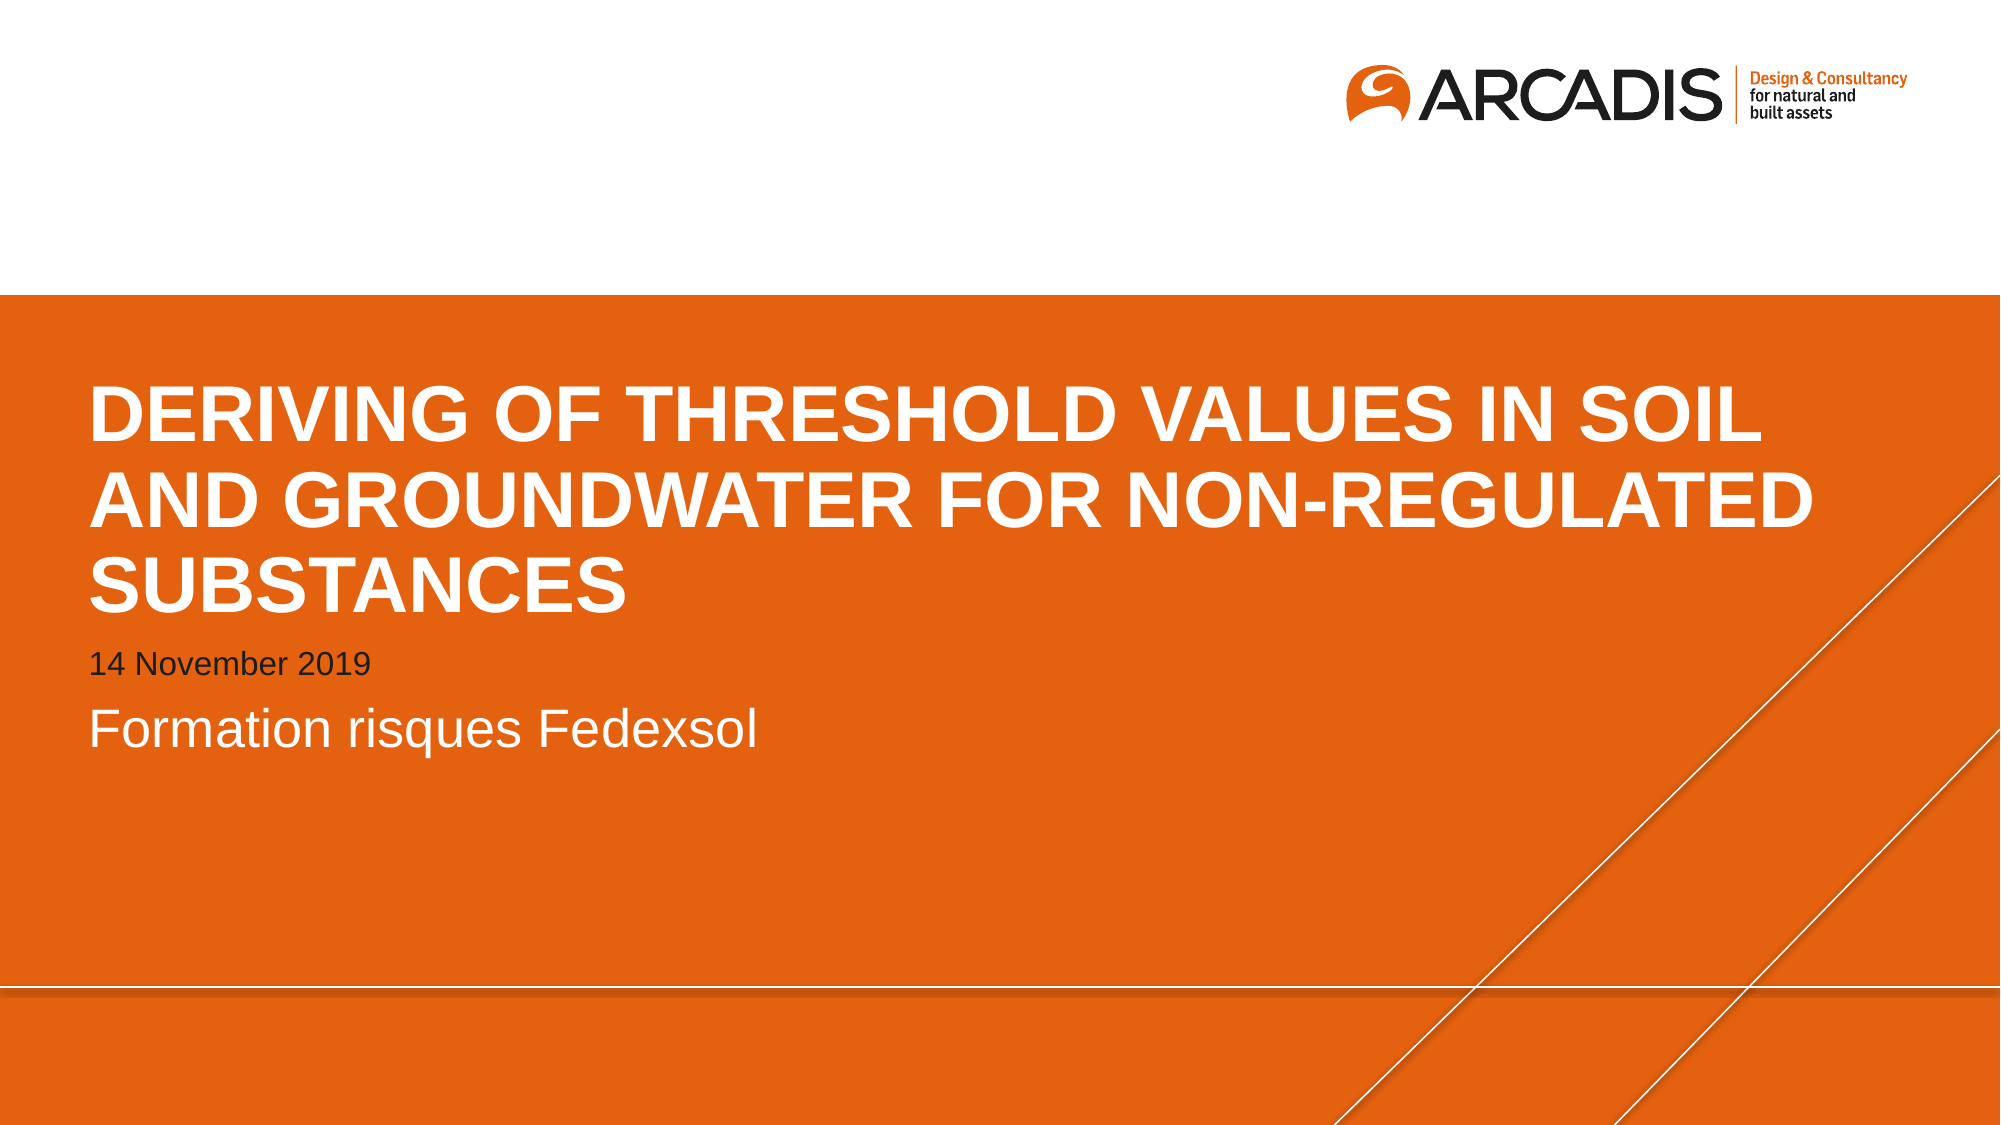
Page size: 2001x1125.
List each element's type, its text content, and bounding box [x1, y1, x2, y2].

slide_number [88, 642, 1598, 688]
title Deriving of threshold values in soil and groundwater for non-regulated substances [88, 373, 1908, 460]
subtitle Formation risques Fedexsol [88, 700, 1598, 819]
